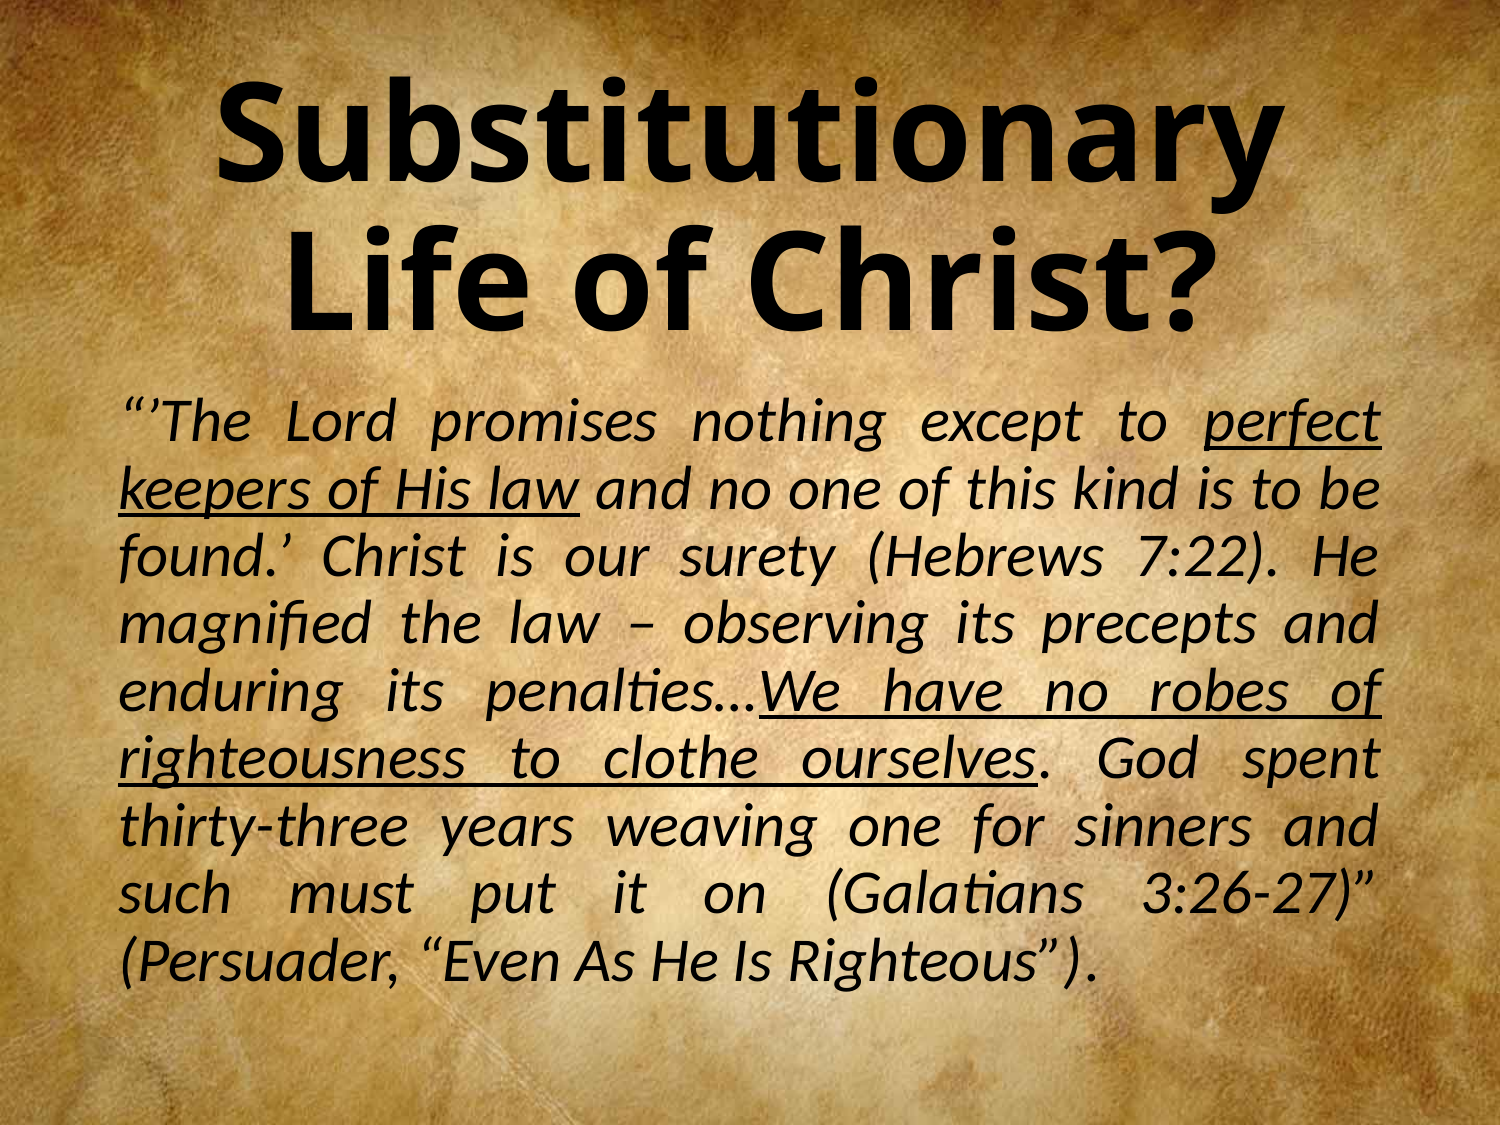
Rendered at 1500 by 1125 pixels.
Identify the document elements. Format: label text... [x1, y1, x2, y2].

list “’The Lord promises nothing except to perfect keepers of His law and no one of this kind is to be found.’ Christ is our surety (Hebrews 7:22). He magnified the law – observing its precepts and enduring its penalties…We have no robes of righteousness to clothe ourselves. God spent thirty-three years weaving one for sinners and such must put it on (Galatians 3:26-27)” (Persuader, “Even As He Is Righteous”). [103, 380, 1397, 1014]
title Substitutionary Life of Christ? [103, 59, 1397, 364]
picture [0, 0, 1500, 1125]
